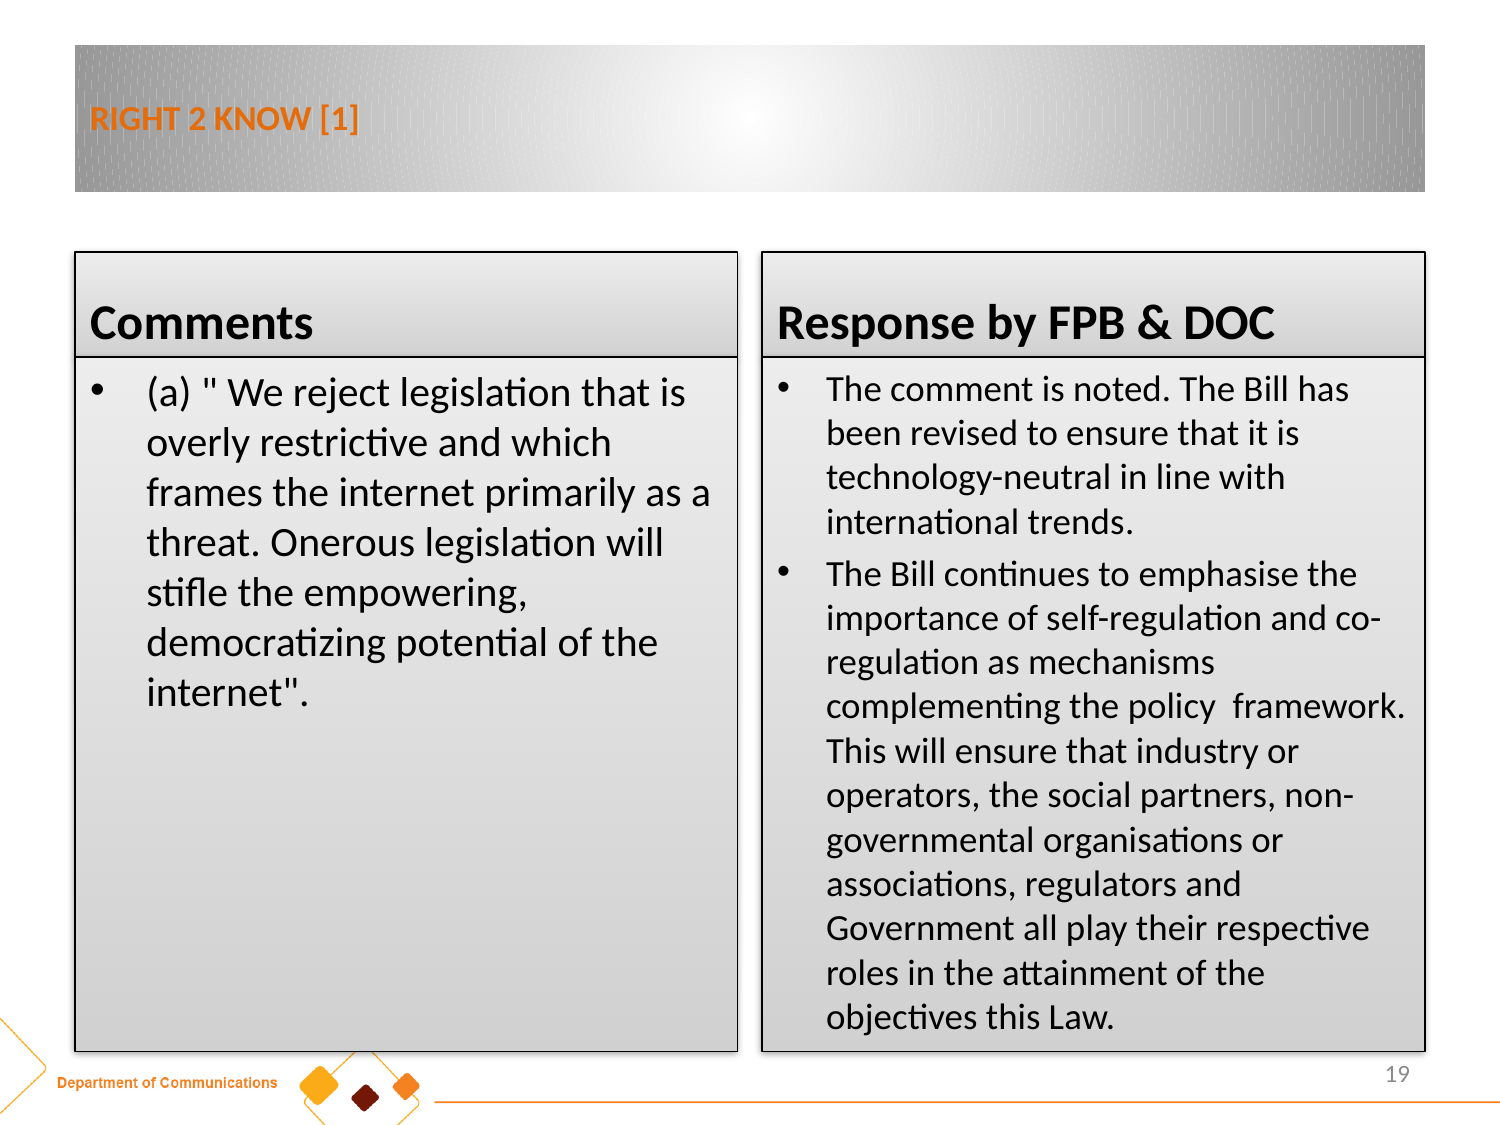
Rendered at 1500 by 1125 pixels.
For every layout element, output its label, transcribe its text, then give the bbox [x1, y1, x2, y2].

picture [0, 0, 1500, 1125]
slide_number 19 [1074, 1042, 1425, 1103]
list Response by FPB & DOC [761, 251, 1426, 355]
list (a) " We reject legislation that is overly restrictive and which frames the internet primarily as a threat. Onerous legislation will stifle the empowering, democratizing potential of the internet". [74, 356, 738, 1052]
list Comments [74, 251, 738, 355]
title RIGHT 2 KNOW [1] [75, 45, 1425, 192]
list The comment is noted. The Bill has been revised to ensure that it is technology-neutral in line with international trends. The Bill continues to emphasise the importance of self-regulation and co-regulation as mechanisms complementing the policy framework. This will ensure that industry or operators, the social partners, non-governmental organisations or associations, regulators and Government all play their respective roles in the attainment of the objectives this Law. [761, 356, 1426, 1052]
